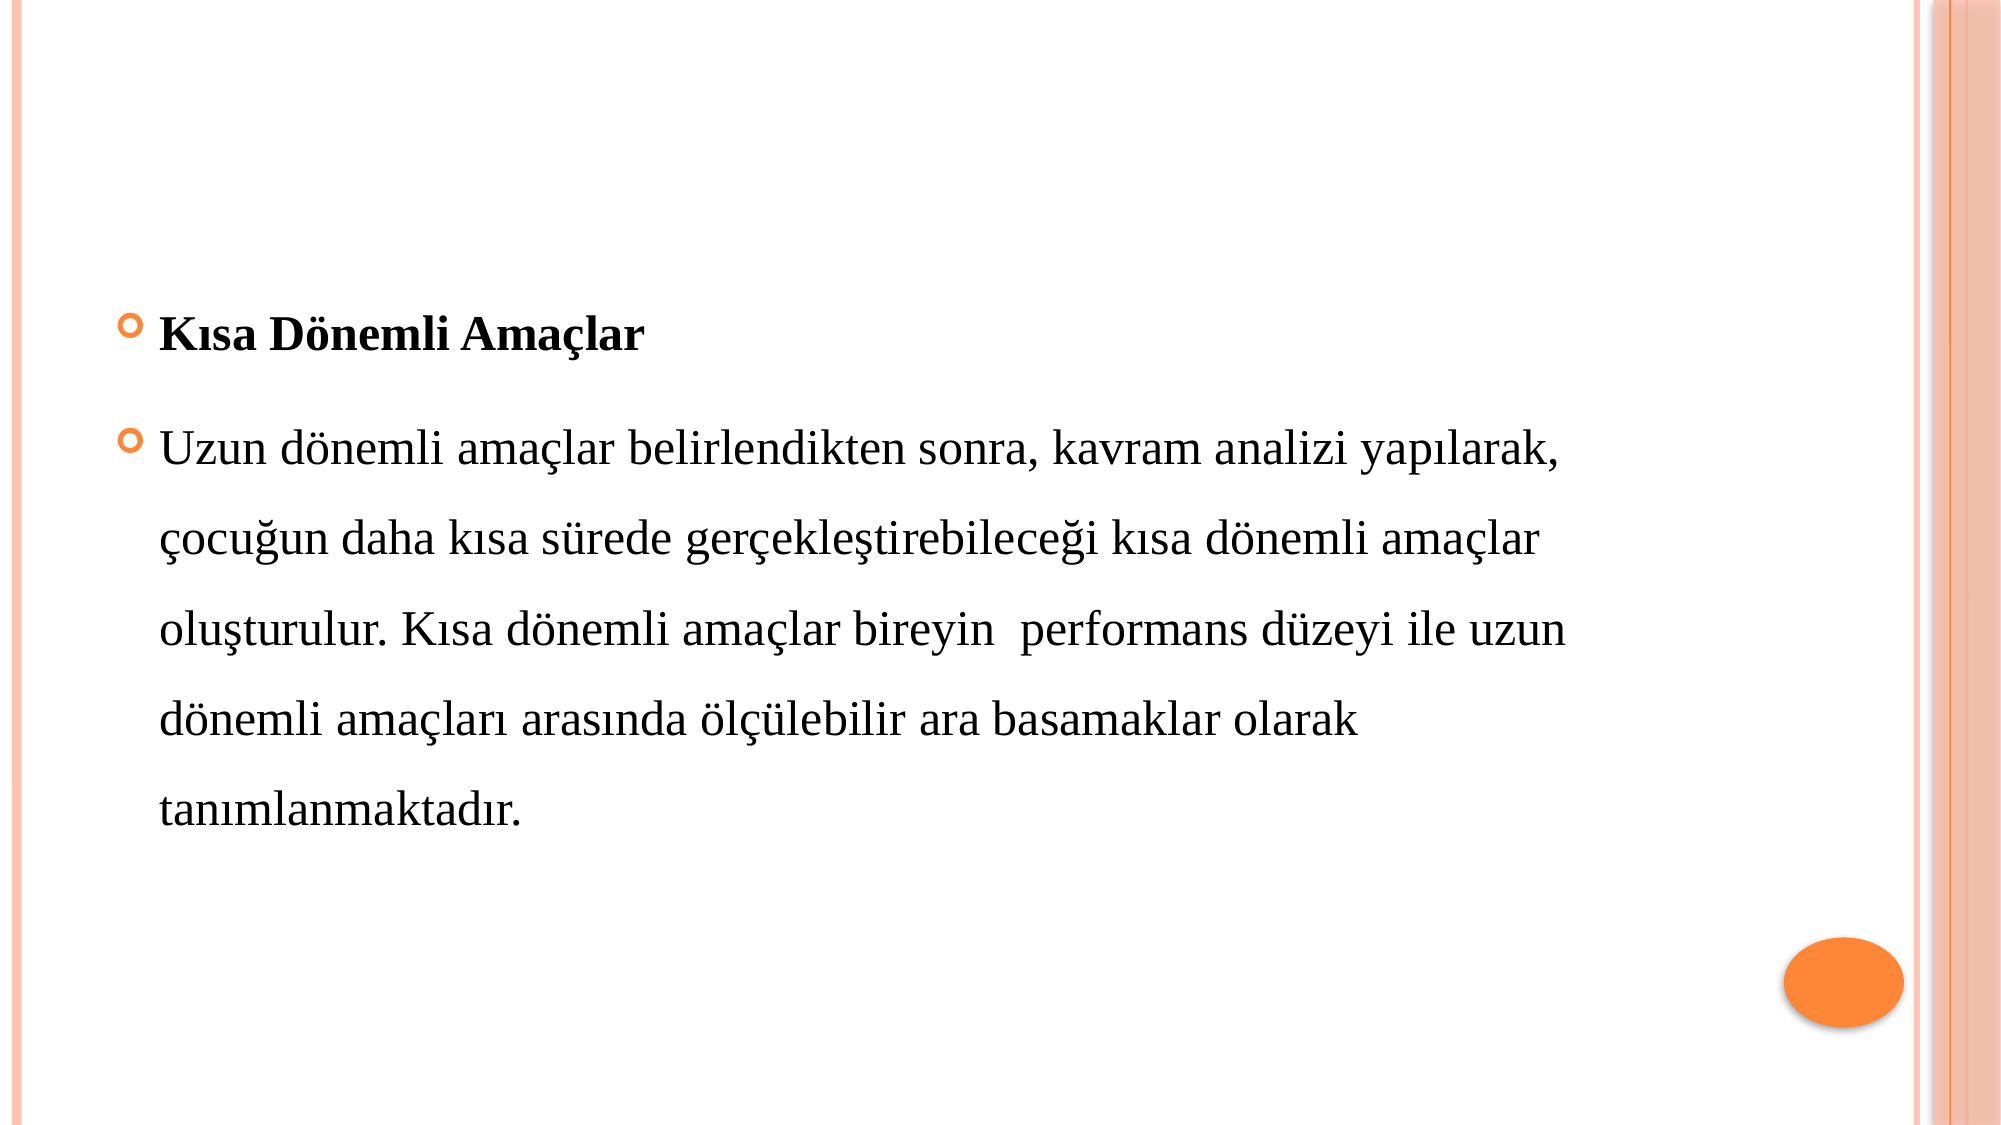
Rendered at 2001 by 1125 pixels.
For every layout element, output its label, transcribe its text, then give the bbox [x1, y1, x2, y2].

list Kısa Dönemli Amaçlar Uzun dönemli amaçlar belirlendikten sonra, kavram analizi yapılarak, çocuğun daha kısa sürede gerçekleştirebileceği kısa dönemli amaçlar oluşturulur. Kısa dönemli amaçlar bireyin performans düzeyi ile uzun dönemli amaçları arasında ölçülebilir ara basamaklar olarak tanımlanmaktadır. [99, 262, 1734, 1062]
